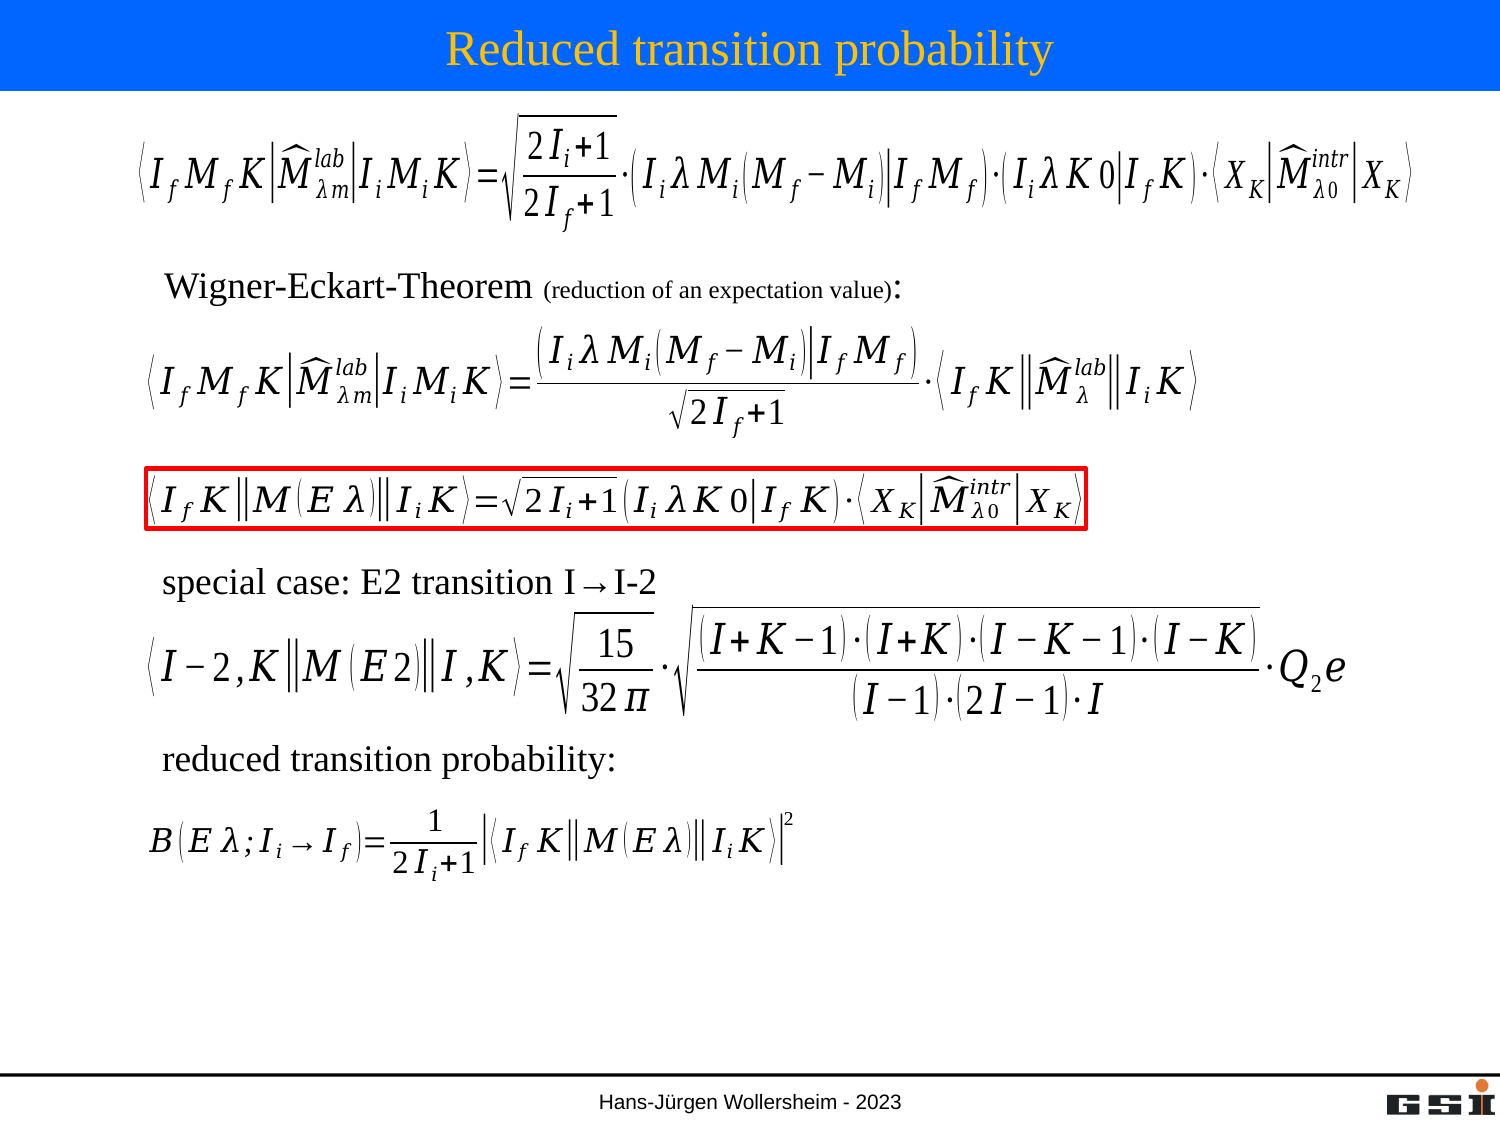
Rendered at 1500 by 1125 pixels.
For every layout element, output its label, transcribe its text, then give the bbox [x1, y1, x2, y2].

title Reduced transition probability [0, 0, 1500, 91]
text_box Wigner-Eckart-Theorem (reduction of an expectation value): [149, 253, 918, 314]
text_box special case: E2 transition I→I-2 [147, 550, 672, 610]
text_box reduced transition probability: [147, 726, 633, 786]
picture [1387, 1079, 1495, 1115]
